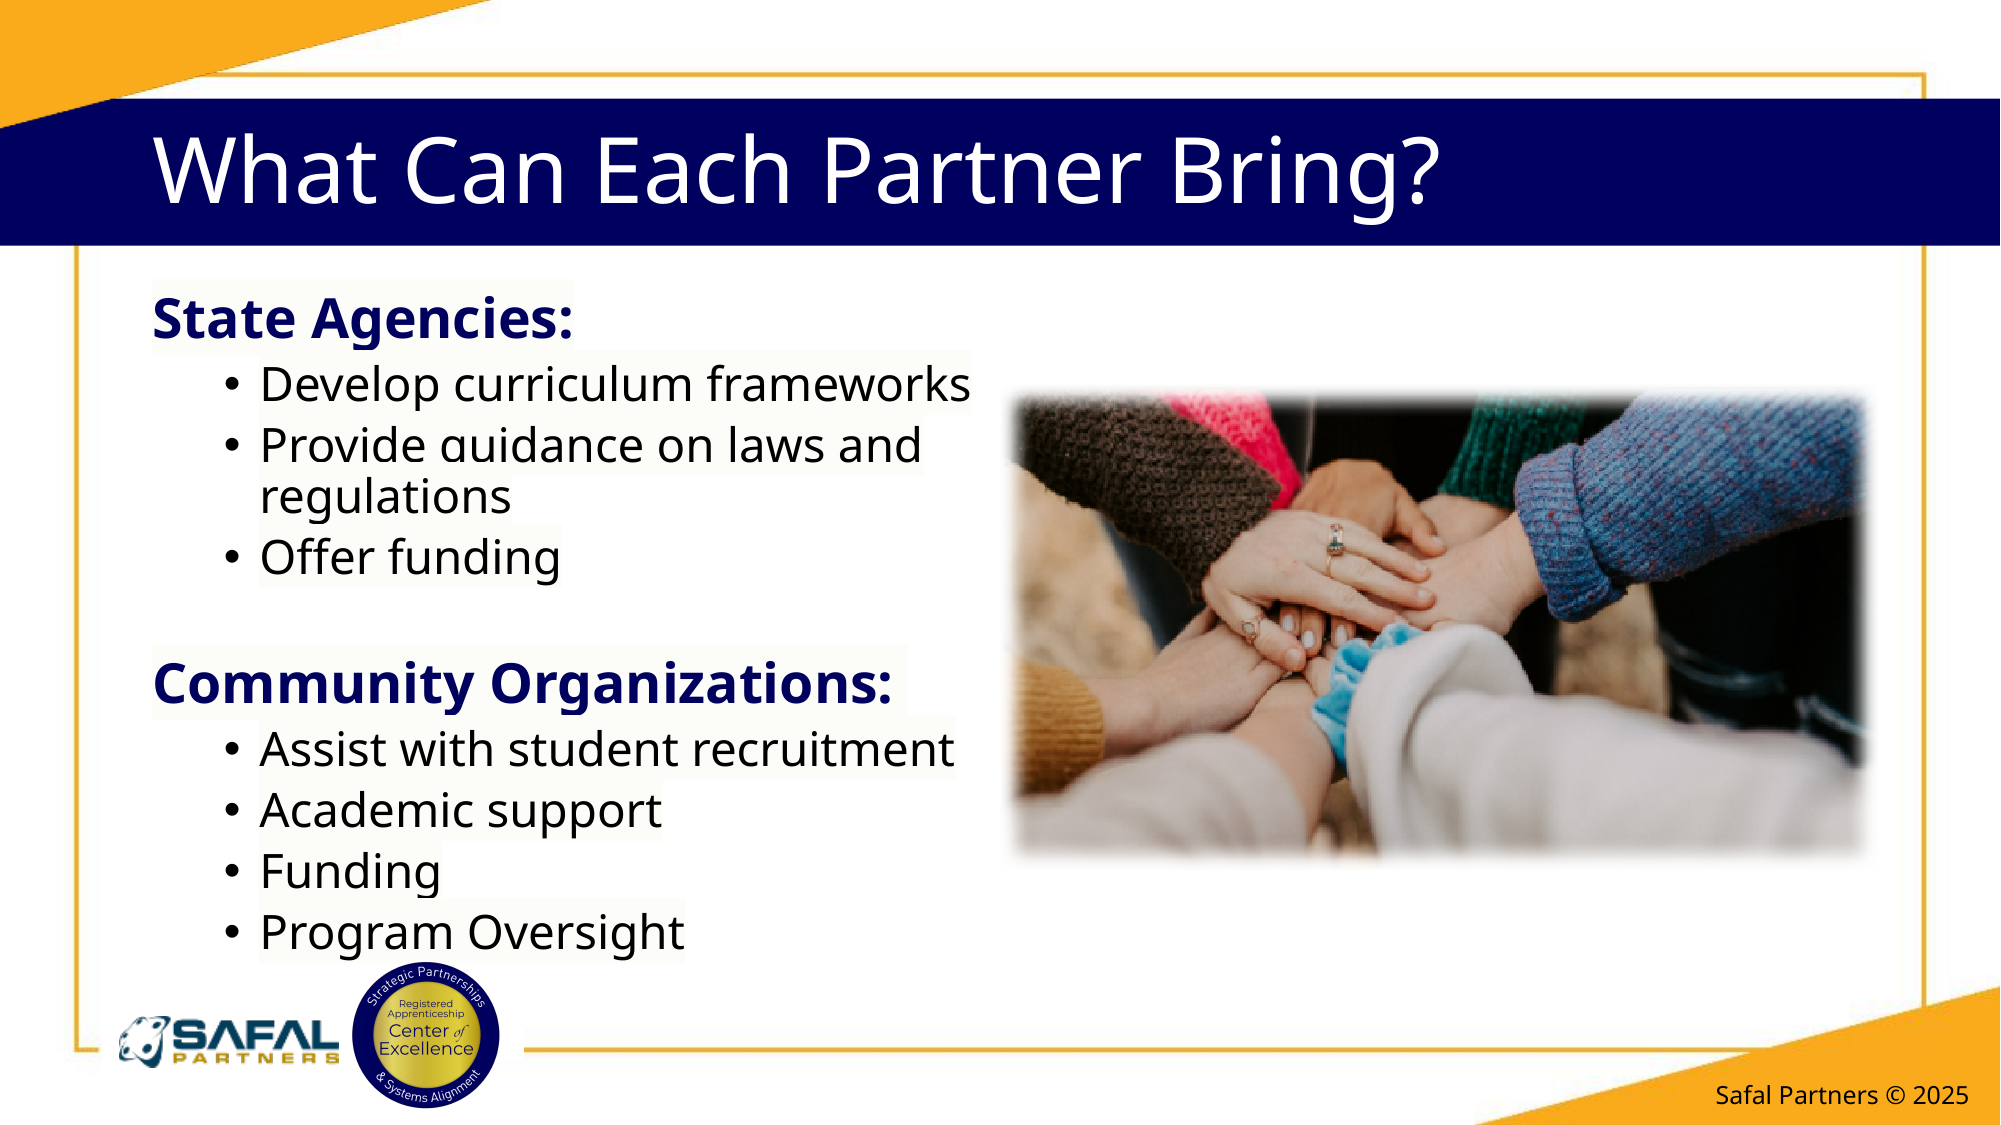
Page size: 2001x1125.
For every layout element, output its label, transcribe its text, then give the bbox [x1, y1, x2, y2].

text_box Safal Partners © 2025 [1439, 1065, 1985, 1125]
title What Can Each Partner Bring? 1 [137, 65, 1863, 283]
list State Agencies: Develop curriculum frameworks Provide guidance on laws and regulations Offer funding Community Organizations: Assist with student recruitment Academic support Funding Program Oversight [137, 283, 1148, 971]
picture [0, 0, 2000, 1125]
